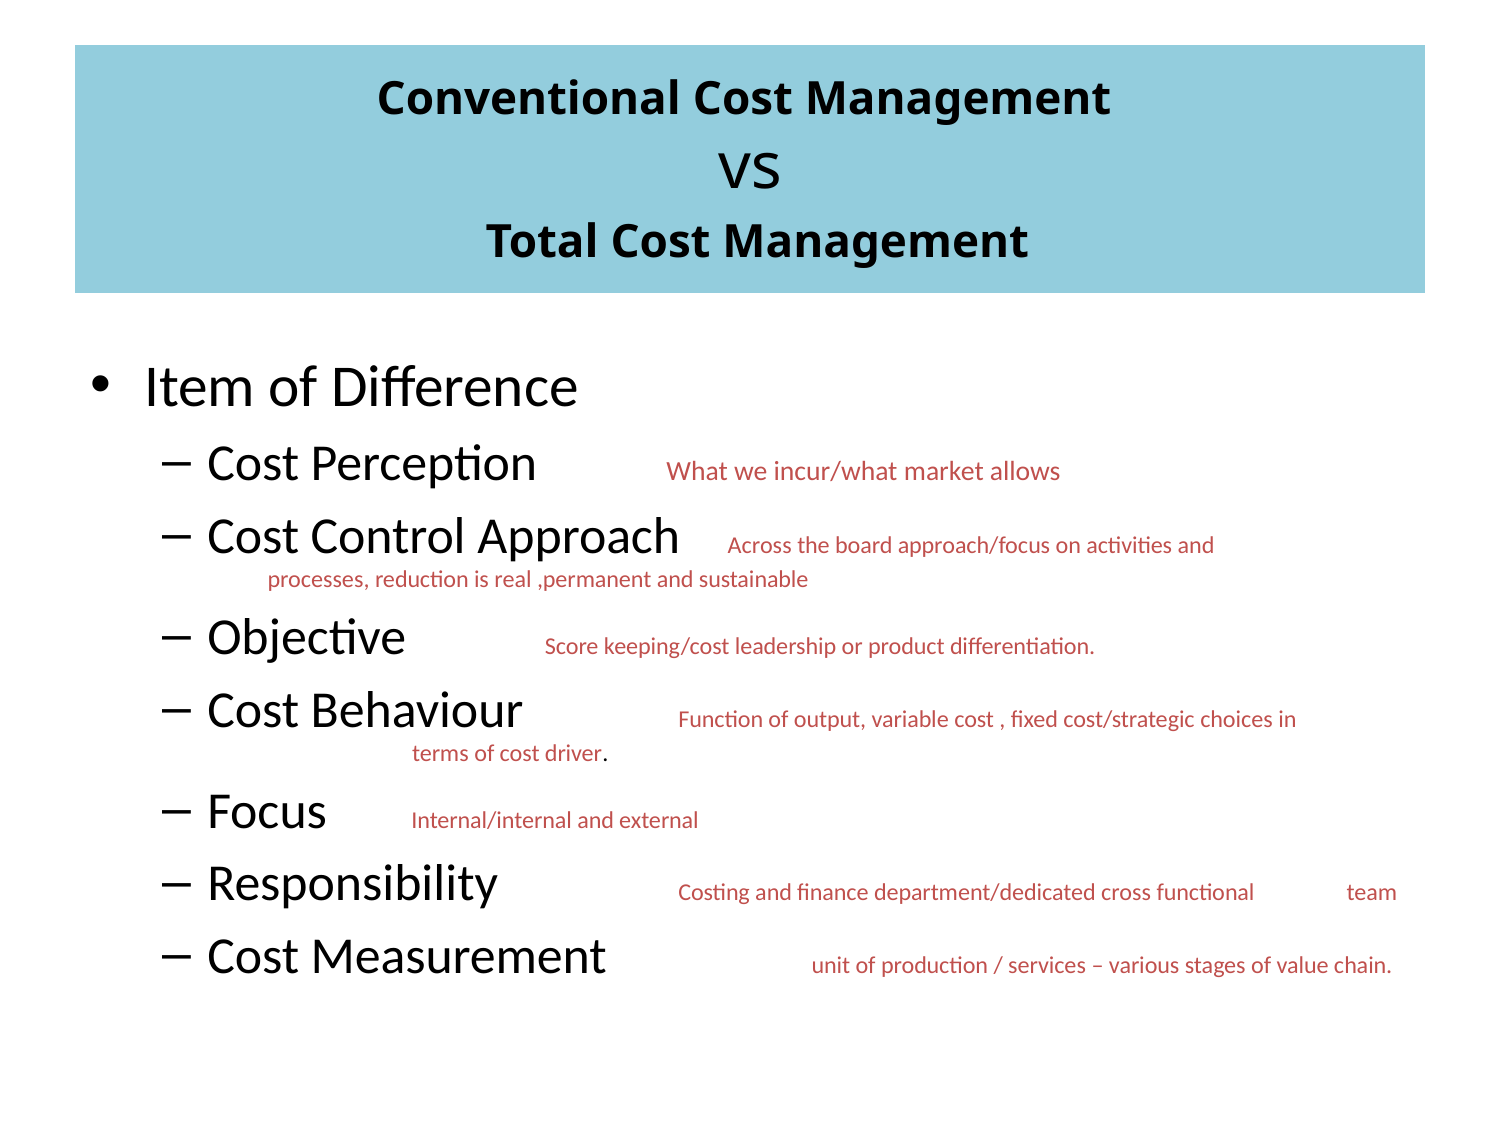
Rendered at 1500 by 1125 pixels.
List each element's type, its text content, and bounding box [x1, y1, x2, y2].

title Conventional Cost Management vs Total Cost Management [75, 45, 1425, 293]
list Item of Difference Cost Perception What we incur/what market allows Cost Control Approach Across the board approach/focus on activities and processes, reduction is real ,permanent and sustainable Objective Score keeping/cost leadership or product differentiation. Cost Behaviour Function of output, variable cost , fixed cost/strategic choices in terms of cost driver. Focus Internal/internal and external Responsibility Costing and finance department/dedicated cross functional team Cost Measurement unit of production / services – various stages of value chain. [75, 339, 1425, 1005]
